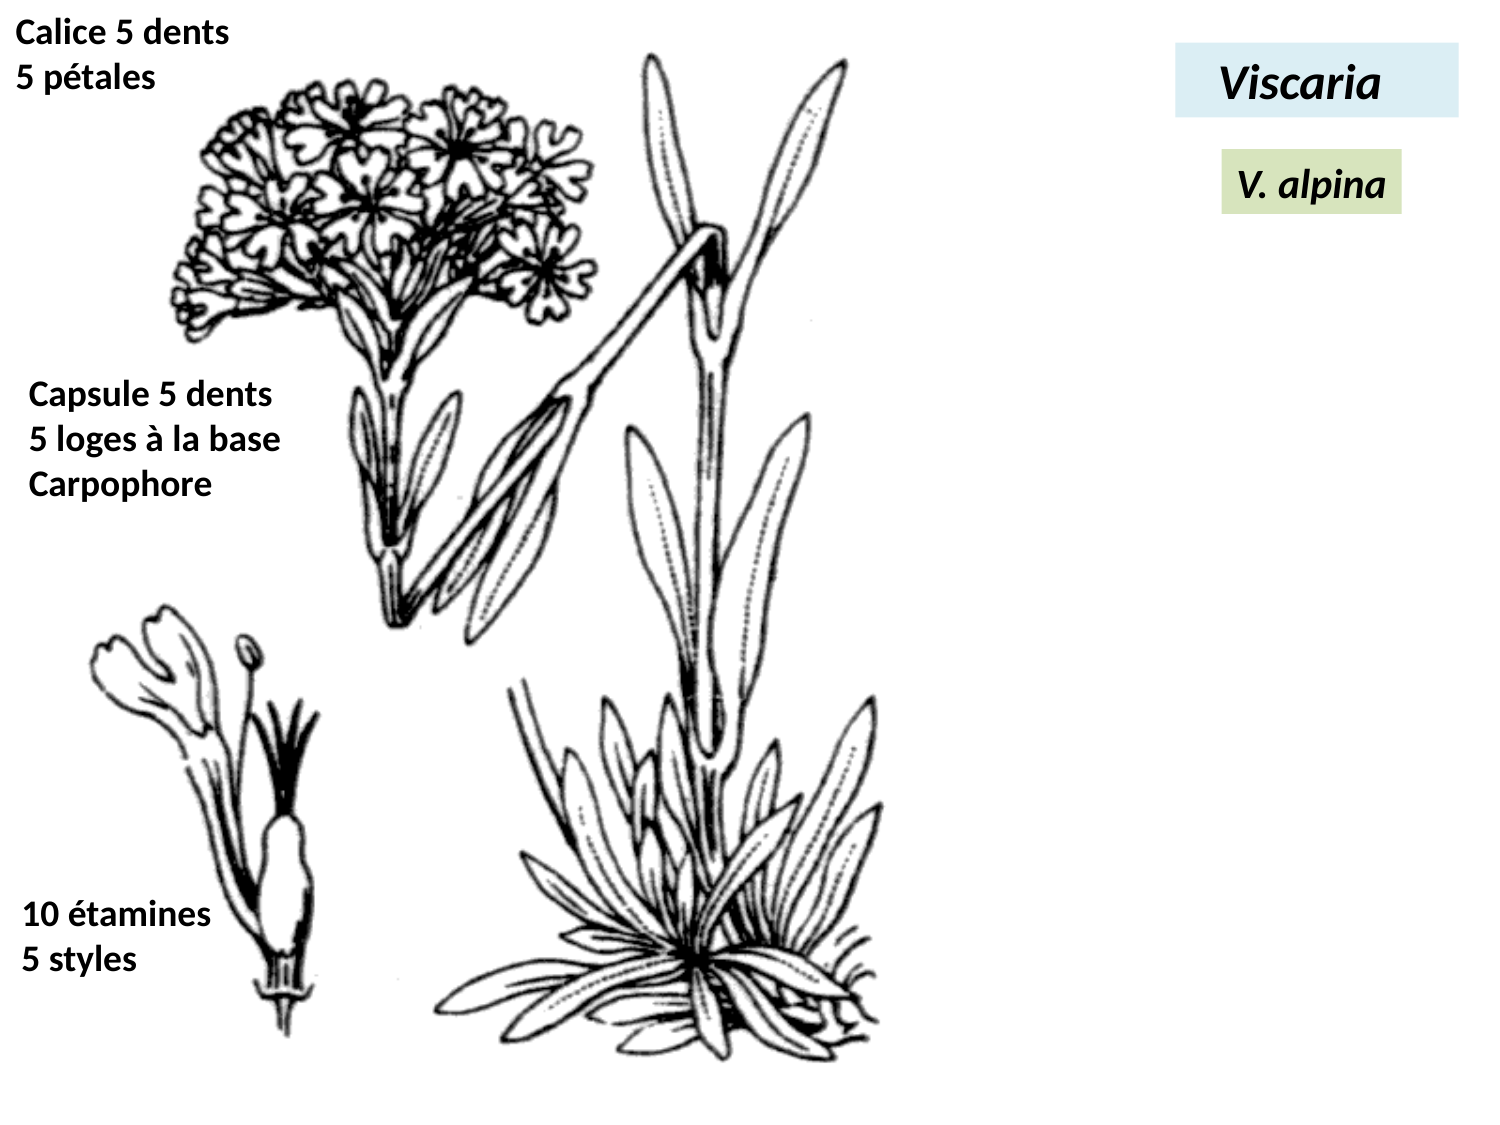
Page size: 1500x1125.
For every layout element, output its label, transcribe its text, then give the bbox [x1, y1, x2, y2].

text_box V. alpina [1221, 149, 1402, 214]
picture [5, 0, 944, 1125]
text_box Viscaria [1175, 42, 1459, 118]
